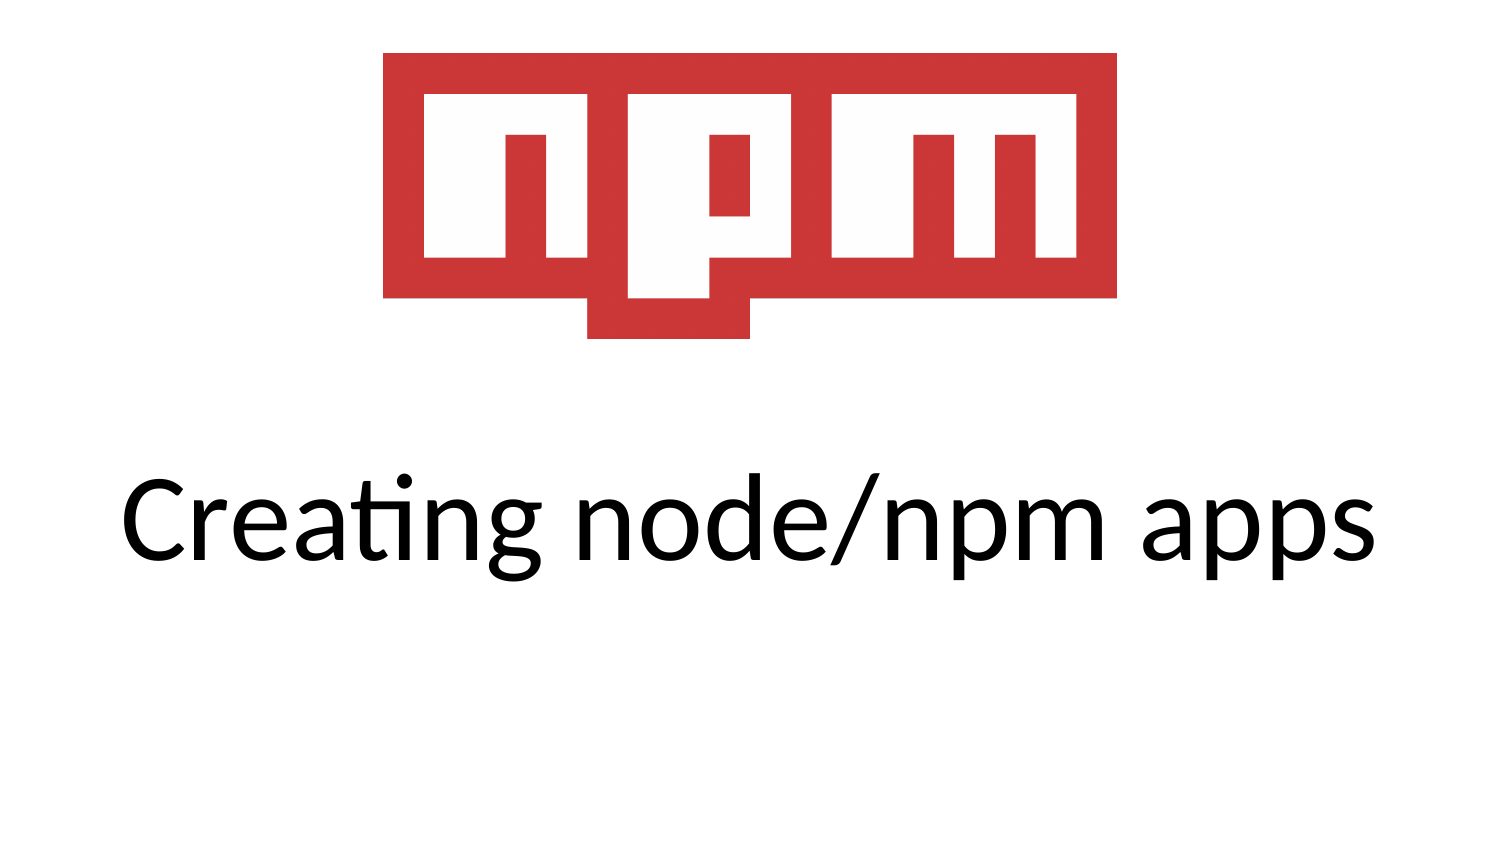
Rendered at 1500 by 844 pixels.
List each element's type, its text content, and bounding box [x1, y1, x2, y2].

picture [383, 52, 1117, 339]
text_box Creating node/npm apps [105, 427, 1395, 593]
